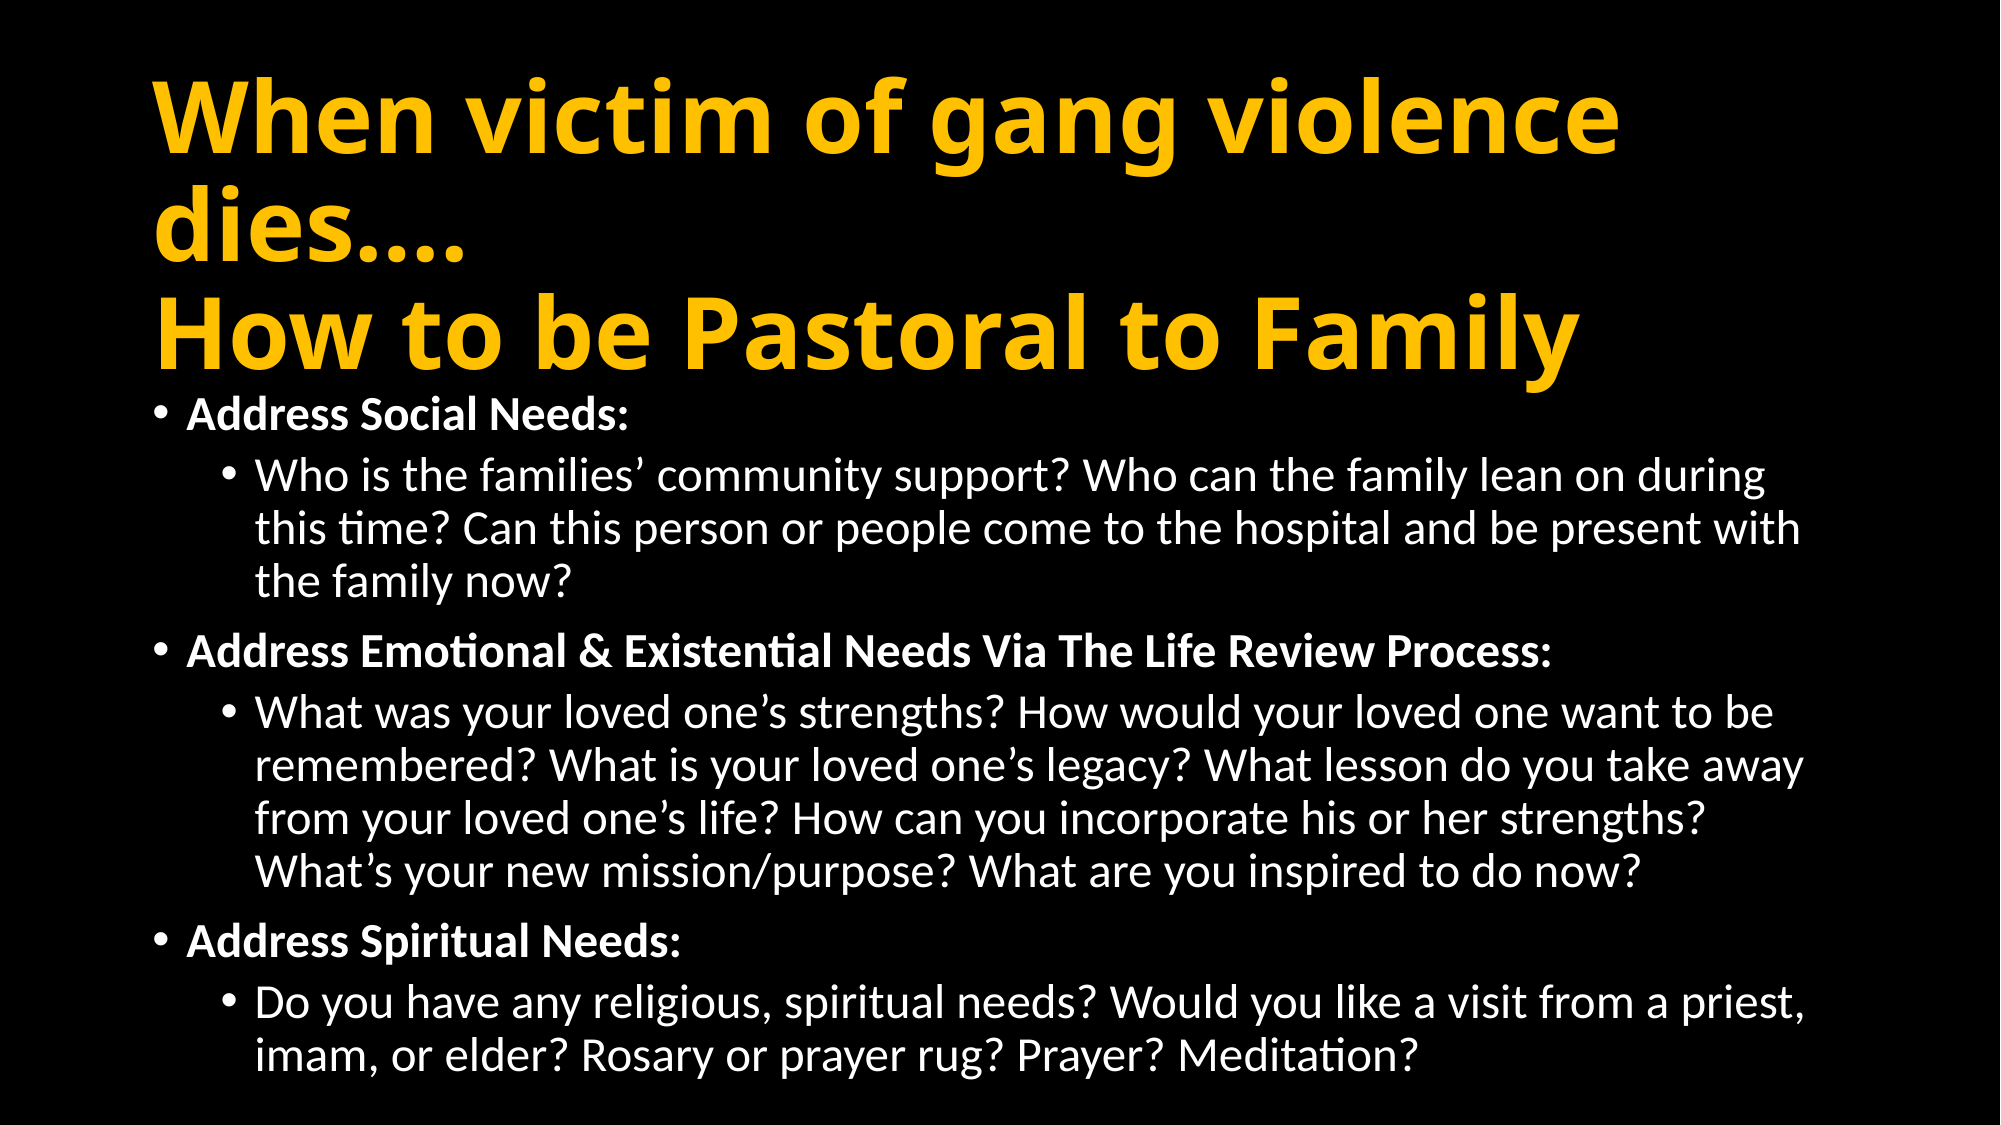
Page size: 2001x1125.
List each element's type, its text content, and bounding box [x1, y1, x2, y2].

list Address Social Needs: Who is the families’ community support? Who can the family lean on during this time? Can this person or people come to the hospital and be present with the family now? Address Emotional & Existential Needs Via The Life Review Process: What was your loved one’s strengths? How would your loved one want to be remembered? What is your loved one’s legacy? What lesson do you take away from your loved one’s life? How can you incorporate his or her strengths? What’s your new mission/purpose? What are you inspired to do now? Address Spiritual Needs: Do you have any religious, spiritual needs? Would you like a visit from a priest, imam, or elder? Rosary or prayer rug? Prayer? Meditation? [137, 380, 1863, 1095]
title When victim of gang violence dies…. How to be Pastoral to Family [137, 120, 1863, 338]
